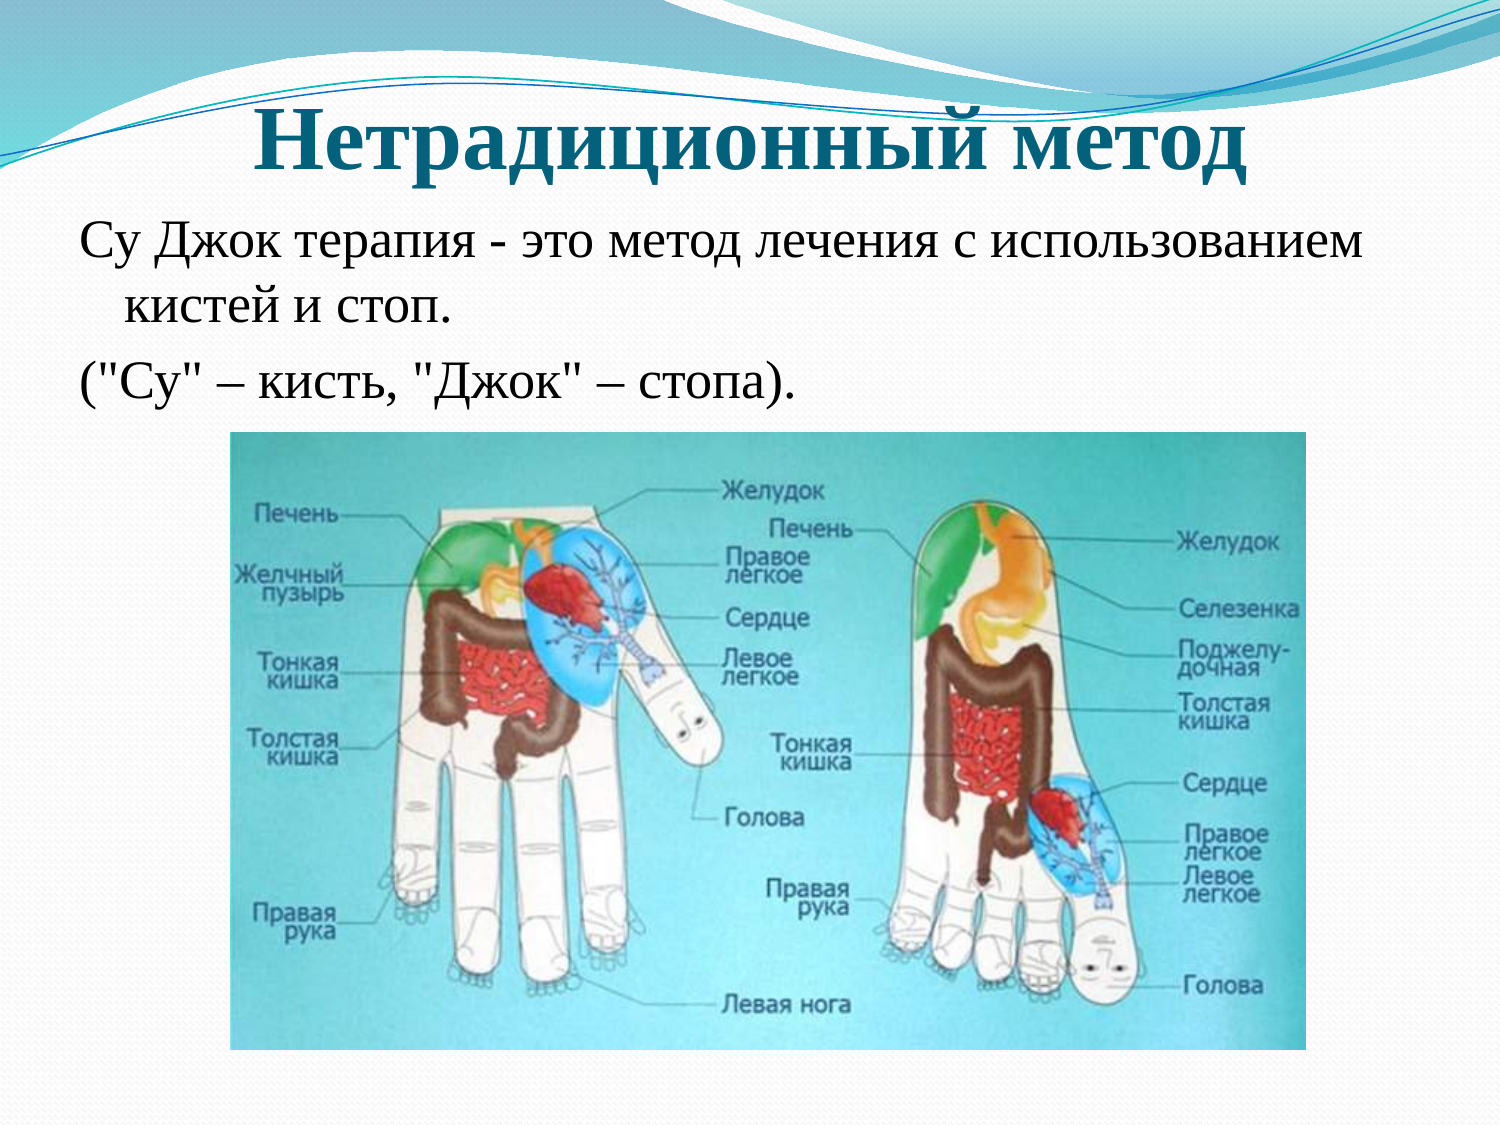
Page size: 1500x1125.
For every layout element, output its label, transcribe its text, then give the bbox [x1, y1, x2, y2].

title Нетрадиционный метод [76, 0, 1427, 188]
list Су Джок терапия - это метод лечения с использованием кистей и стоп. ("Су" – кисть, "Джок" – стопа). [64, 196, 1415, 917]
picture [229, 432, 1306, 1050]
